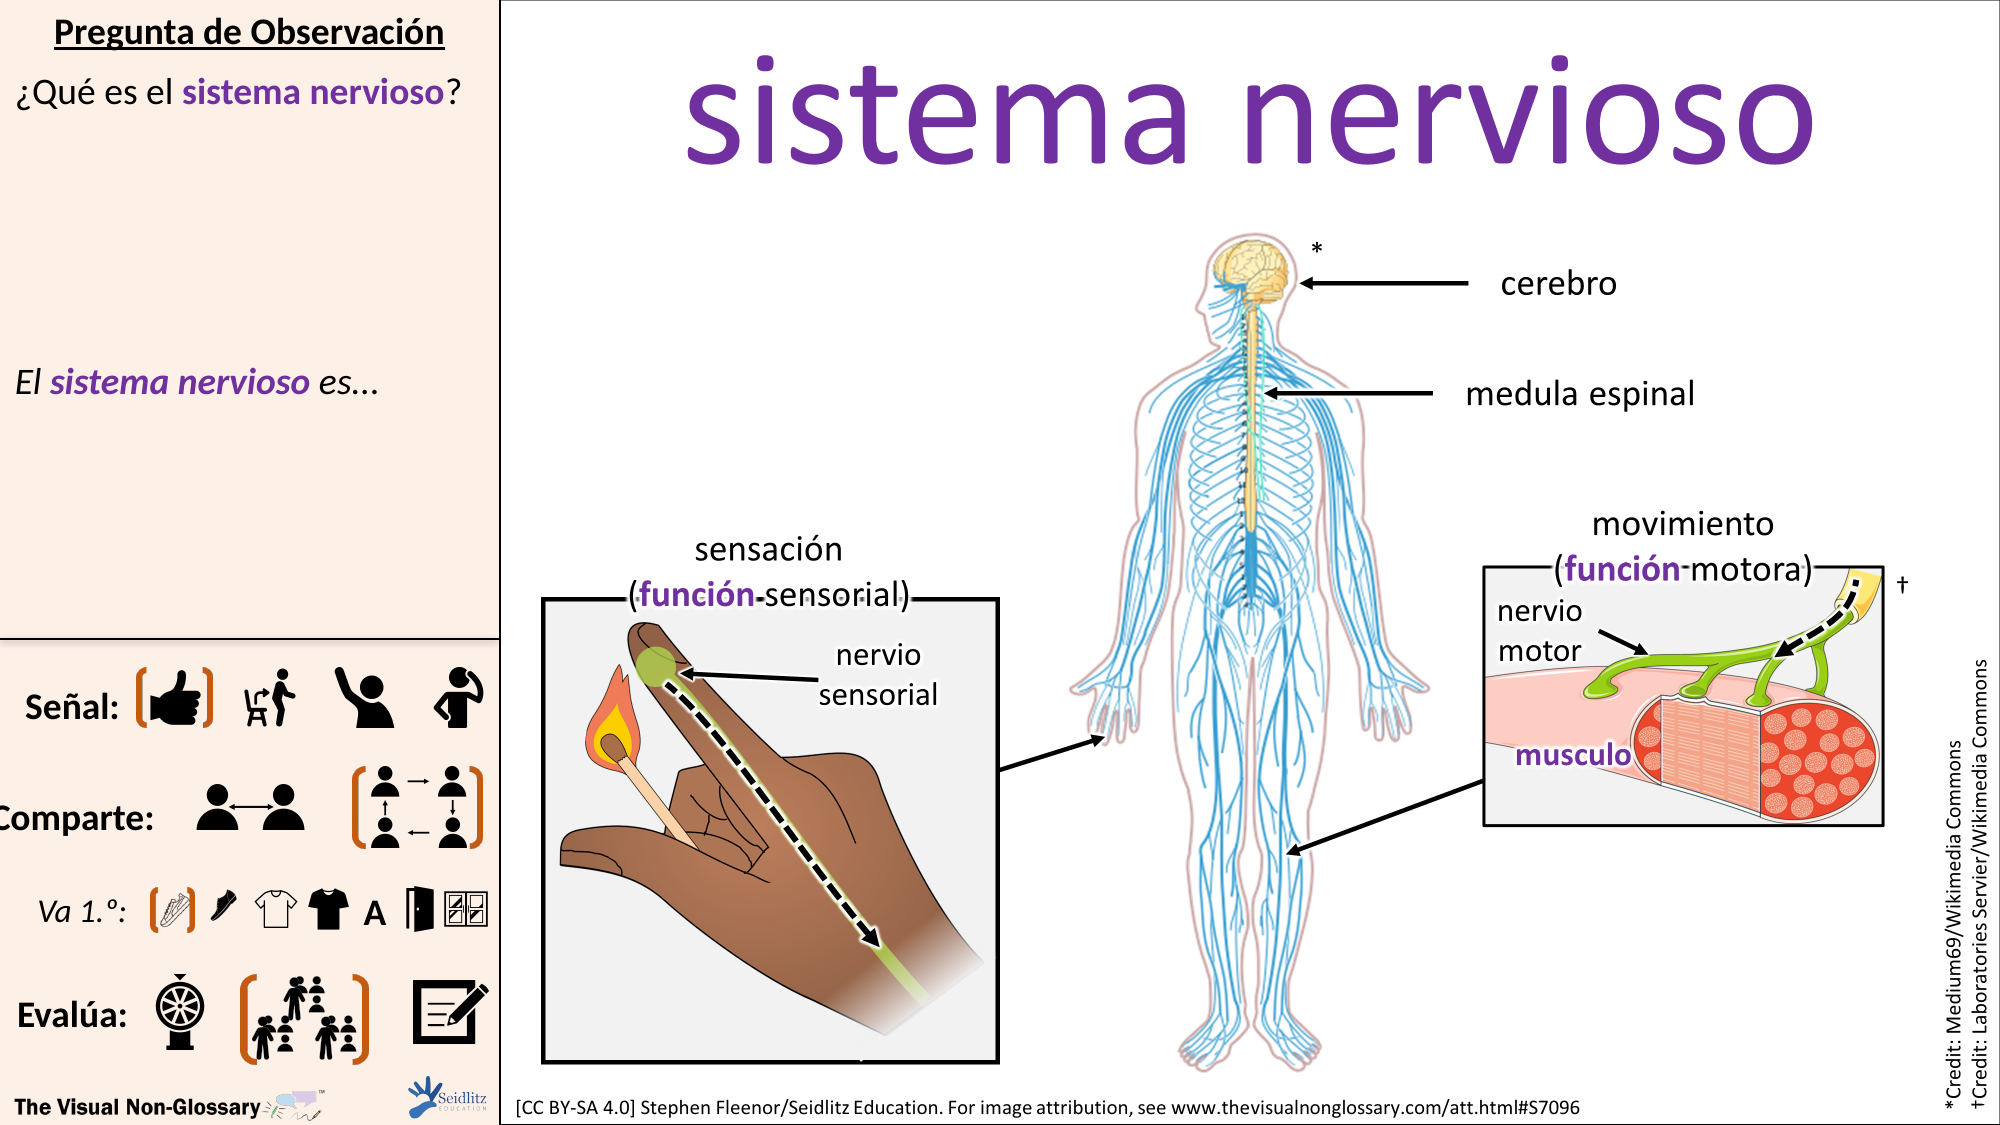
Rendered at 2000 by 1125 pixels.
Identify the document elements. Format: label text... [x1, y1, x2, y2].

picture [499, 0, 2000, 1125]
text_box El sistema nervioso es... [0, 349, 494, 410]
picture [239, 667, 301, 728]
picture [397, 886, 490, 932]
picture [413, 974, 490, 1051]
text_box ¿Qué es el sistema nervioso? [0, 59, 494, 120]
text_box Evalúa: [2, 982, 137, 1043]
text_box Señal: [10, 674, 135, 735]
picture [352, 766, 484, 850]
picture [142, 974, 218, 1051]
picture [202, 886, 241, 925]
picture [149, 886, 196, 934]
picture [334, 667, 395, 728]
picture [136, 667, 214, 728]
picture [239, 974, 370, 1066]
text_box A [348, 880, 402, 941]
picture [253, 886, 299, 932]
text_box Pregunta de Observación [39, 0, 460, 59]
picture [403, 1073, 495, 1125]
picture [428, 667, 490, 728]
picture [305, 886, 352, 932]
text_box Va 1.º: [22, 881, 143, 937]
text_box Comparte: [0, 785, 170, 846]
picture [0, 1084, 328, 1125]
picture [194, 784, 307, 830]
